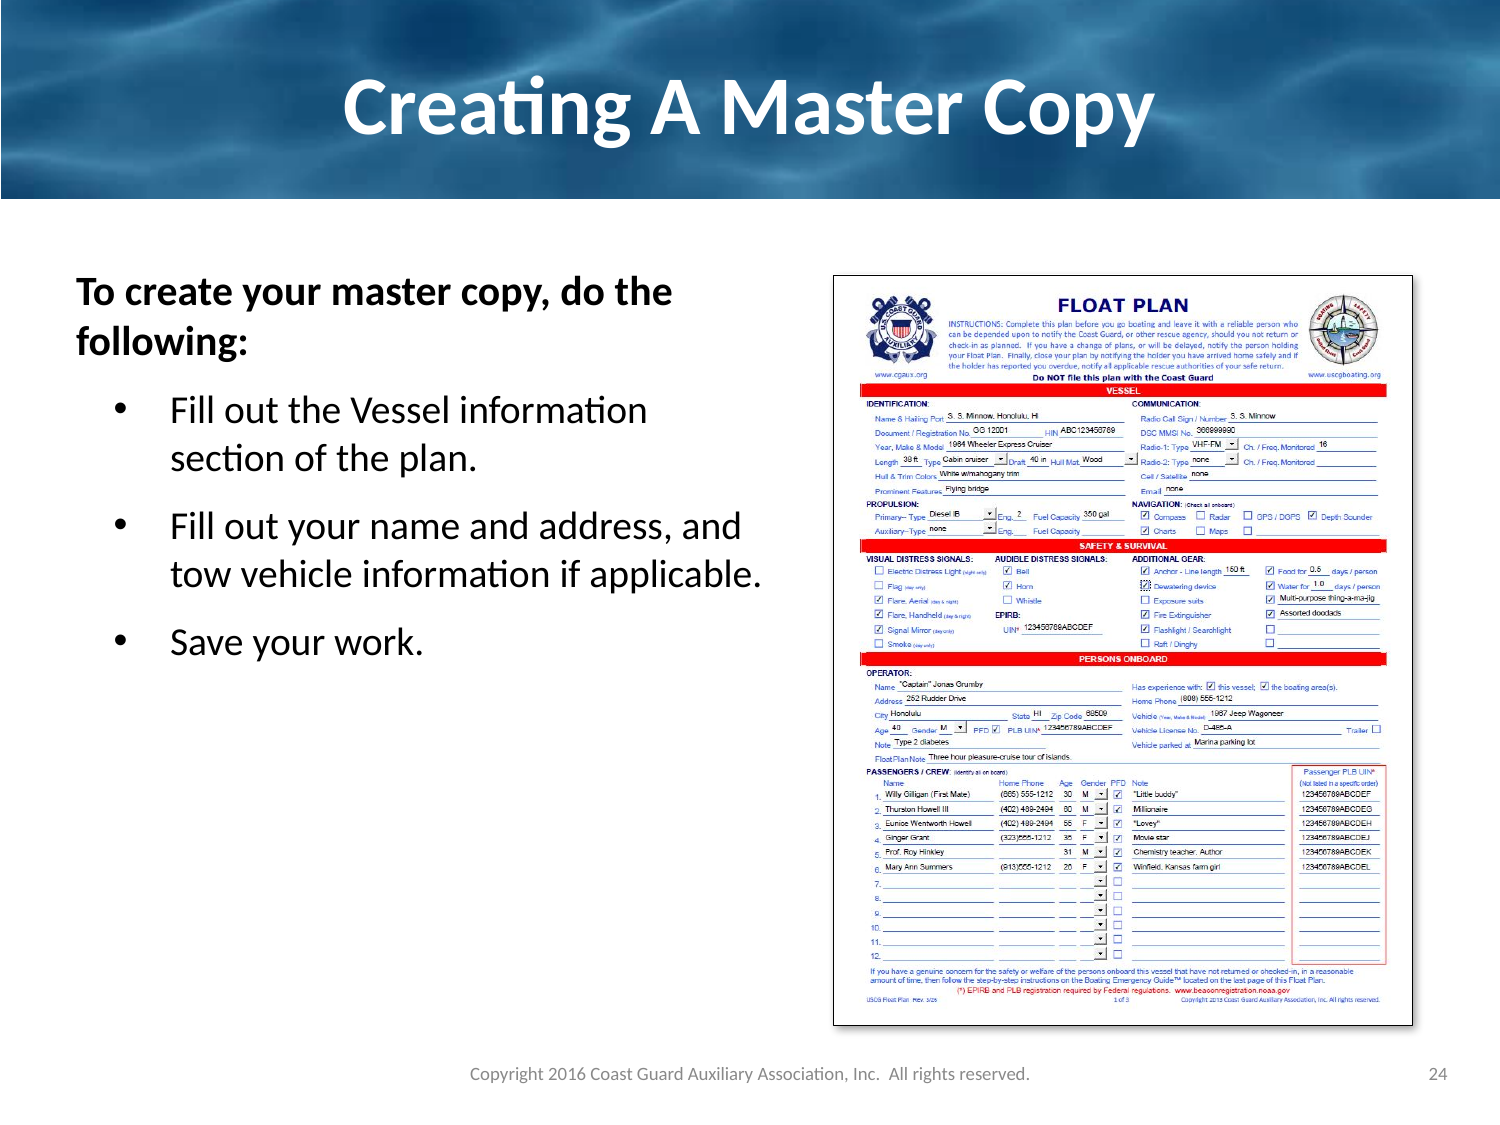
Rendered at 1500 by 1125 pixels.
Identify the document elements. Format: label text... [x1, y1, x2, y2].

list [833, 274, 1413, 1026]
footer Copyright 2016 Coast Guard Auxiliary Association, Inc. All rights reserved. [375, 1042, 1125, 1103]
slide_number 24 [1132, 1042, 1463, 1103]
title Creating A Master Copy [237, 7, 1263, 195]
picture [1, 0, 1500, 199]
text_box To create your master copy, do the following: Fill out the Vessel information section of the plan. Fill out your name and address, and tow vehicle information if applicable. Save your work. [61, 256, 788, 1055]
